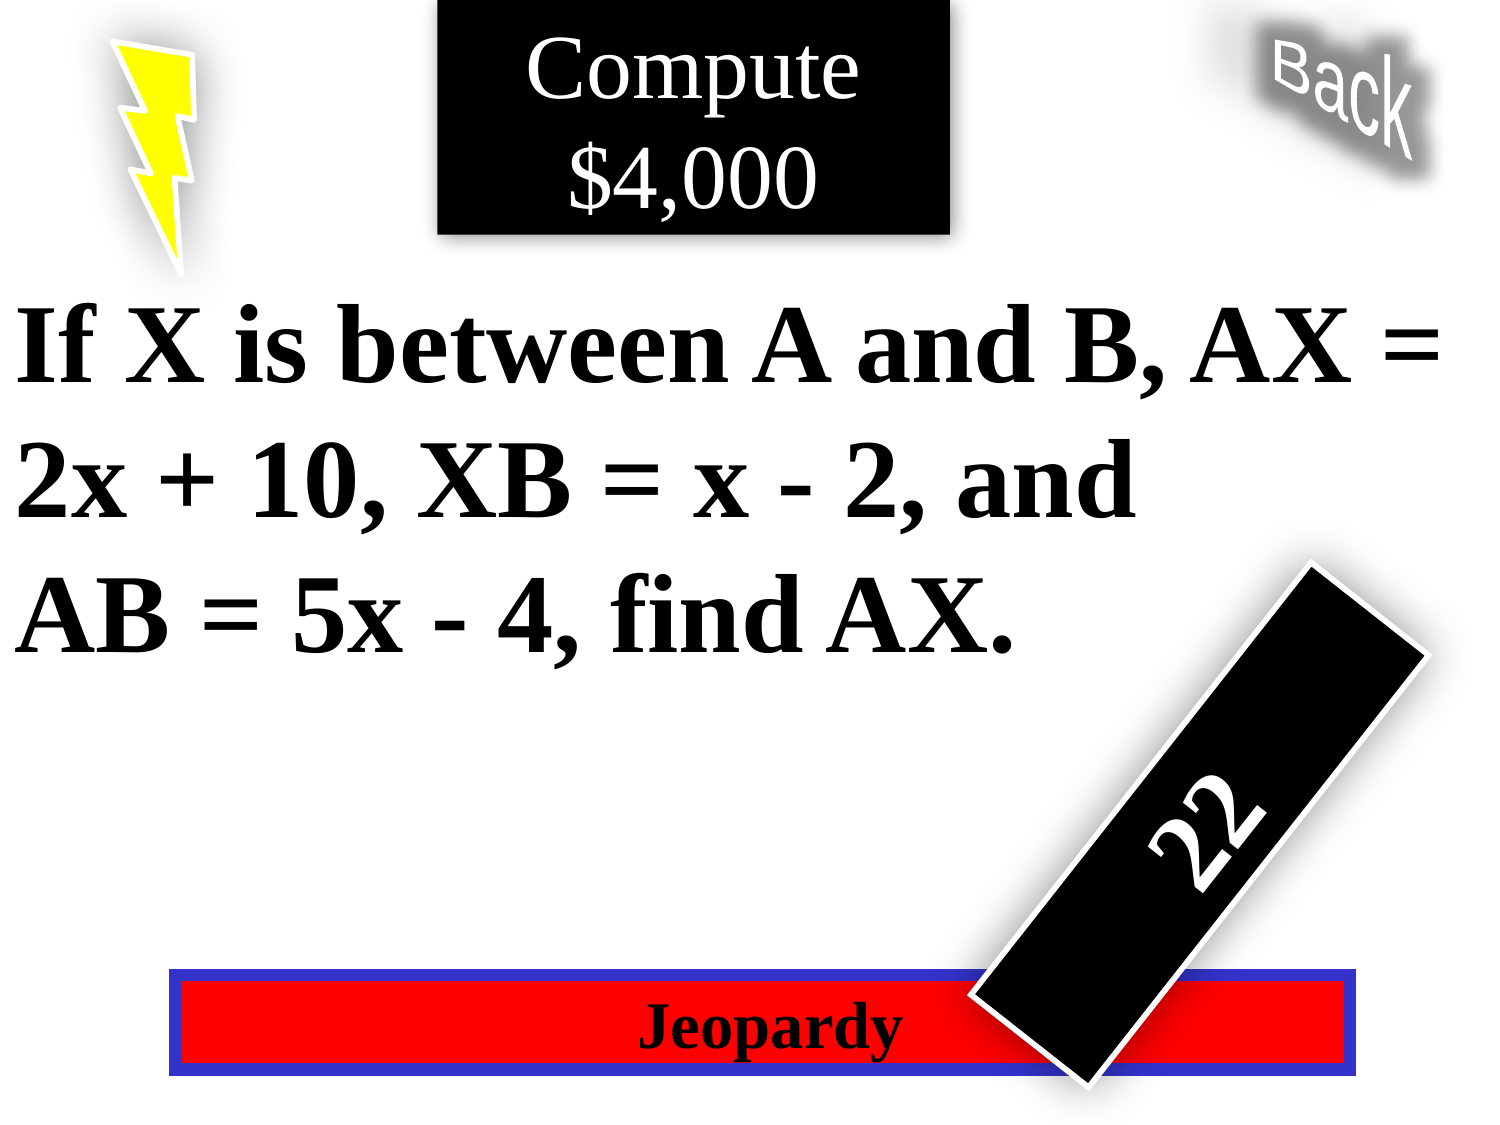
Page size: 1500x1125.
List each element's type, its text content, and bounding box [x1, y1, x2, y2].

text_box If X is between A and B, AX = 2x + 10, XB = x - 2, and AB = 5x - 4, find AX. [0, 262, 1500, 683]
text_box Compute $4,000 [437, 0, 950, 235]
text_box [112, 41, 195, 274]
text_box Jeopardy [1146, 974, 1350, 1070]
text_box 22 [970, 562, 1429, 1088]
text_box Jeopardy [174, 974, 1009, 1070]
